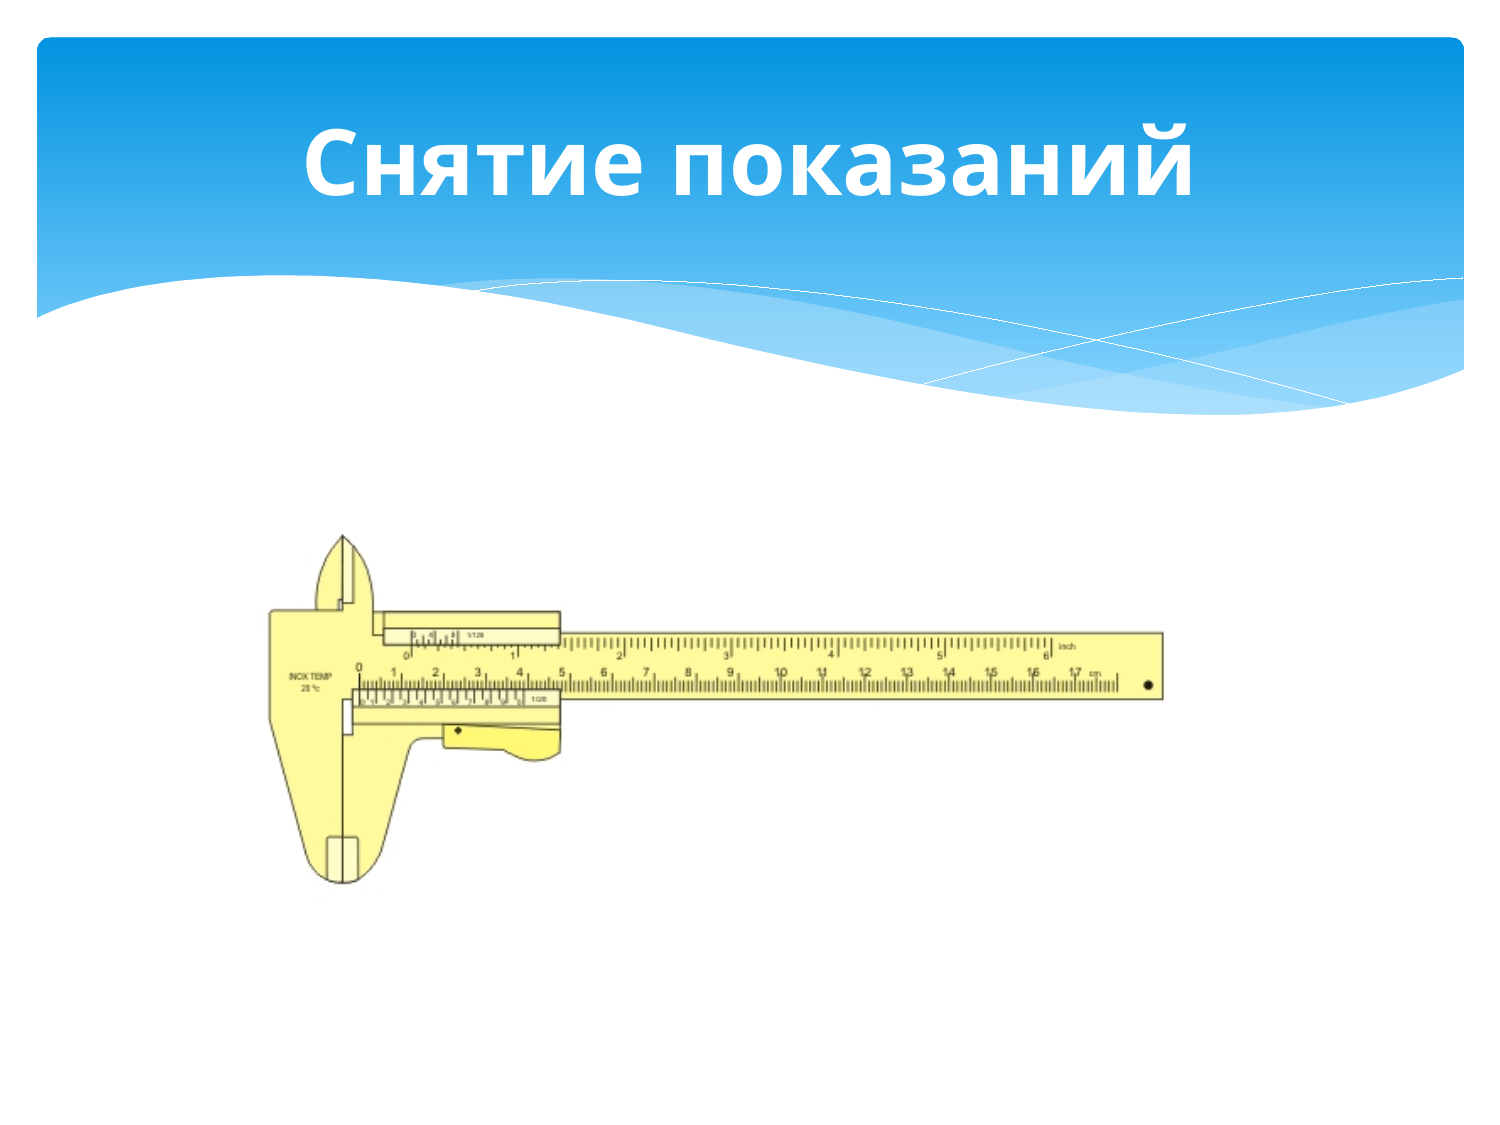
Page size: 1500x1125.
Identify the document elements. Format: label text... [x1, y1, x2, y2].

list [142, 443, 1359, 1000]
title Снятие показаний [75, 55, 1425, 261]
